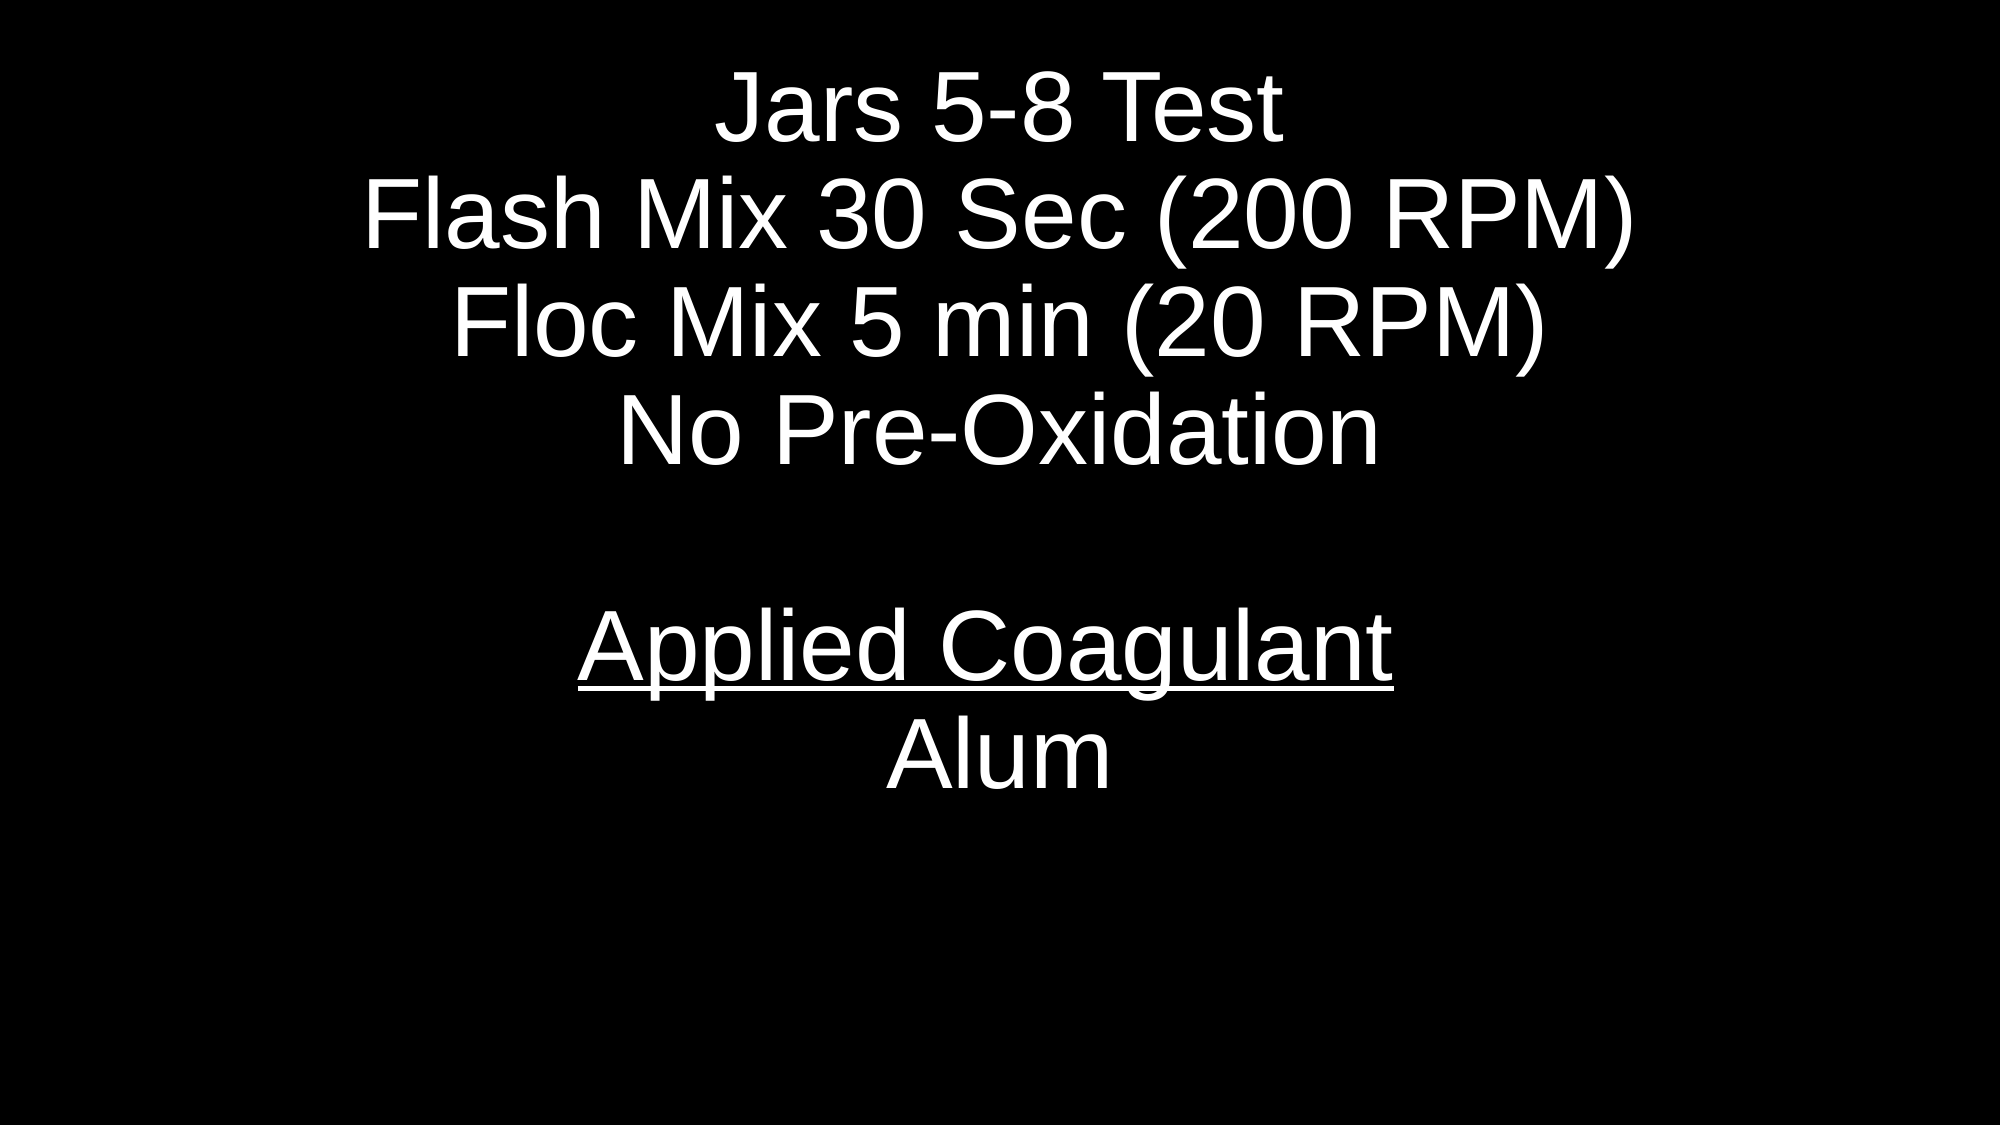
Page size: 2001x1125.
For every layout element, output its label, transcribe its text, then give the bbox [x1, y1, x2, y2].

title Jars 5-8 Test Flash Mix 30 Sec (200 RPM) Floc Mix 5 min (20 RPM) No Pre-Oxidation Applied Coagulant Alum [249, 43, 1750, 1046]
